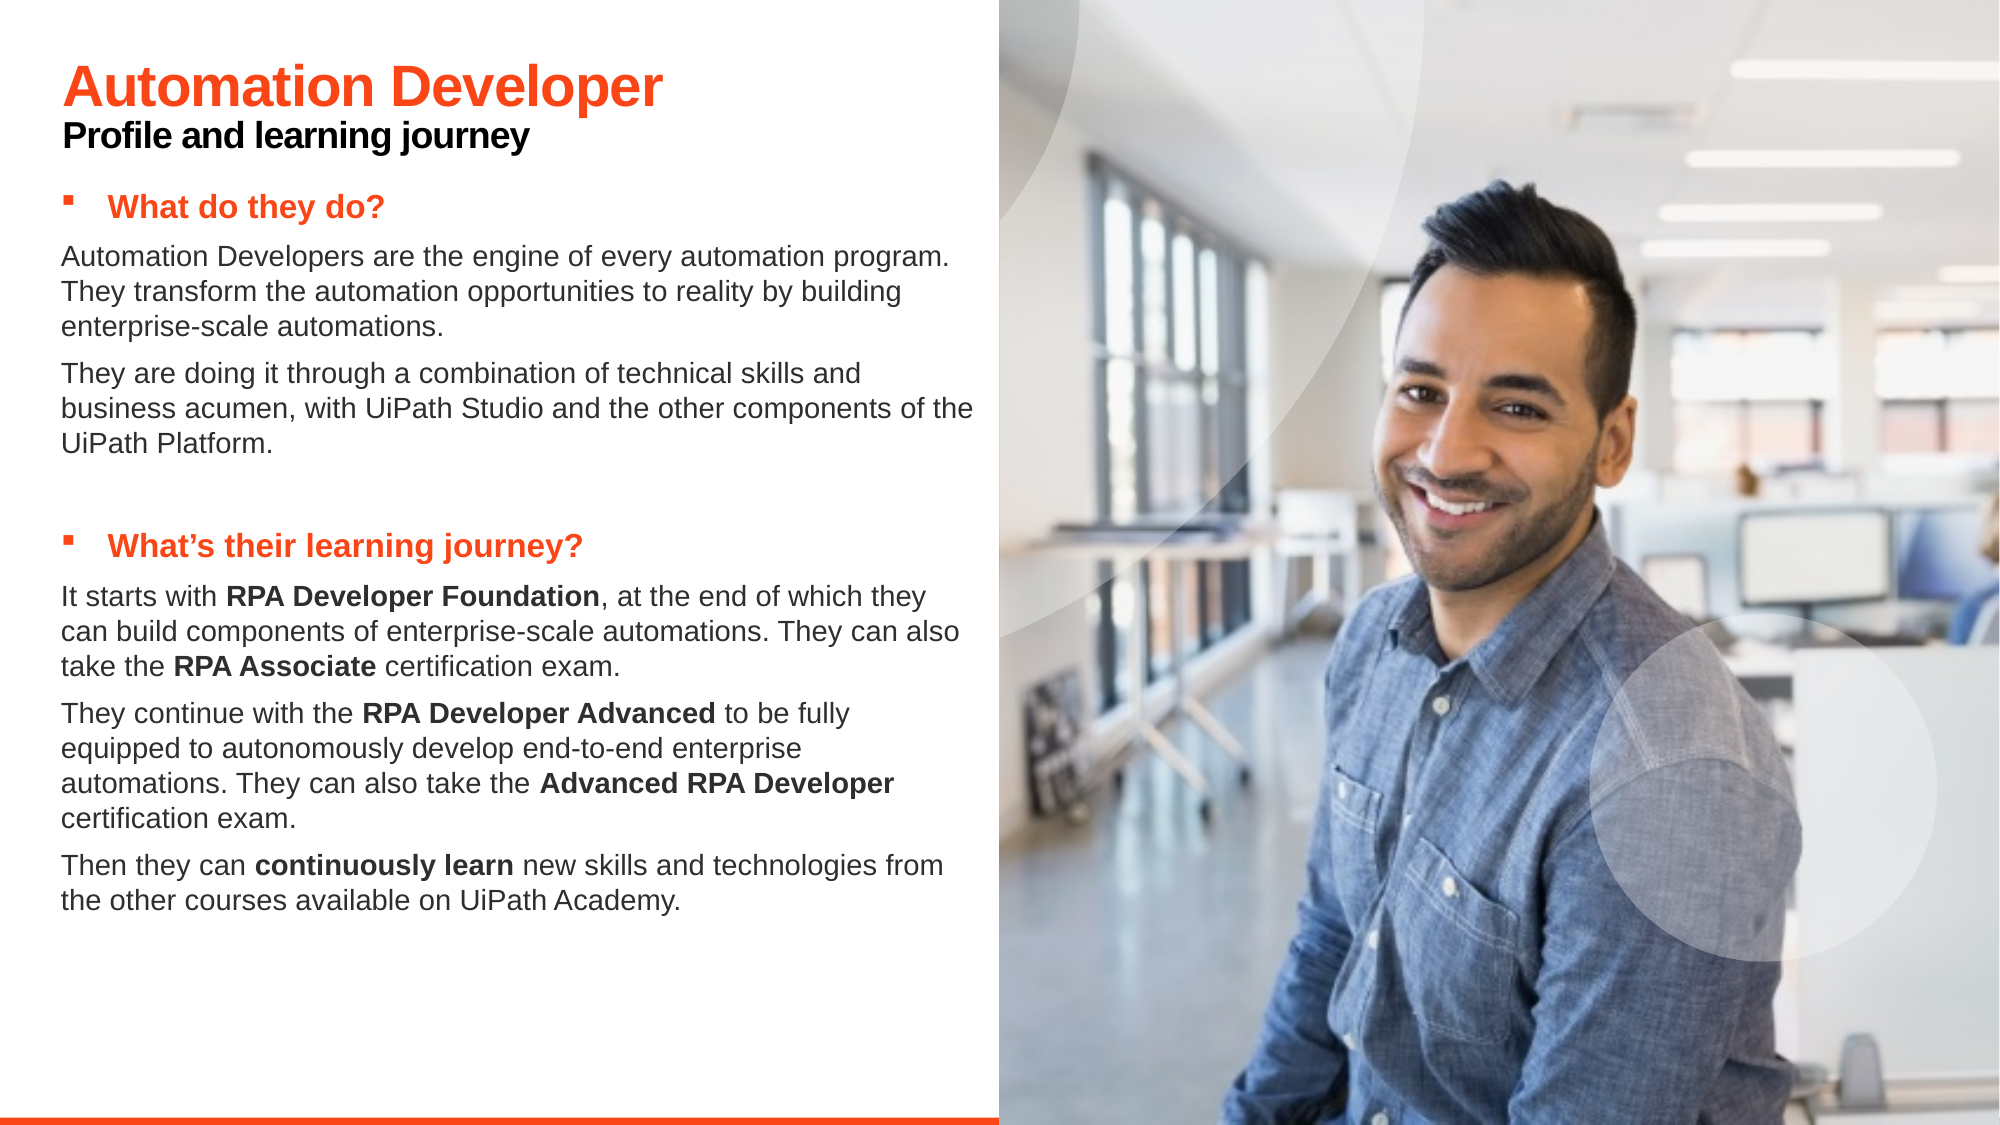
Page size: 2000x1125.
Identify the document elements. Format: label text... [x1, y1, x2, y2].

picture [999, 0, 2000, 1125]
title Automation Developer Profile and learning journey [62, 58, 978, 172]
text_box What do they do? Automation Developers are the engine of every automation program. They transform the automation opportunities to reality by building enterprise-scale automations. They are doing it through a combination of technical skills and business acumen, with UiPath Studio and the other components of the UiPath Platform. What’s their learning journey? It starts with RPA Developer Foundation, at the end of which they can build components of enterprise-scale automations. They can also take the RPA Associate certification exam. They continue with the RPA Developer Advanced to be fully equipped to autonomously develop end-to-end enterprise automations. They can also take the Advanced RPA Developer certification exam. Then they can continuously learn new skills and technologies from the other courses available on UiPath Academy. [60, 184, 976, 1087]
